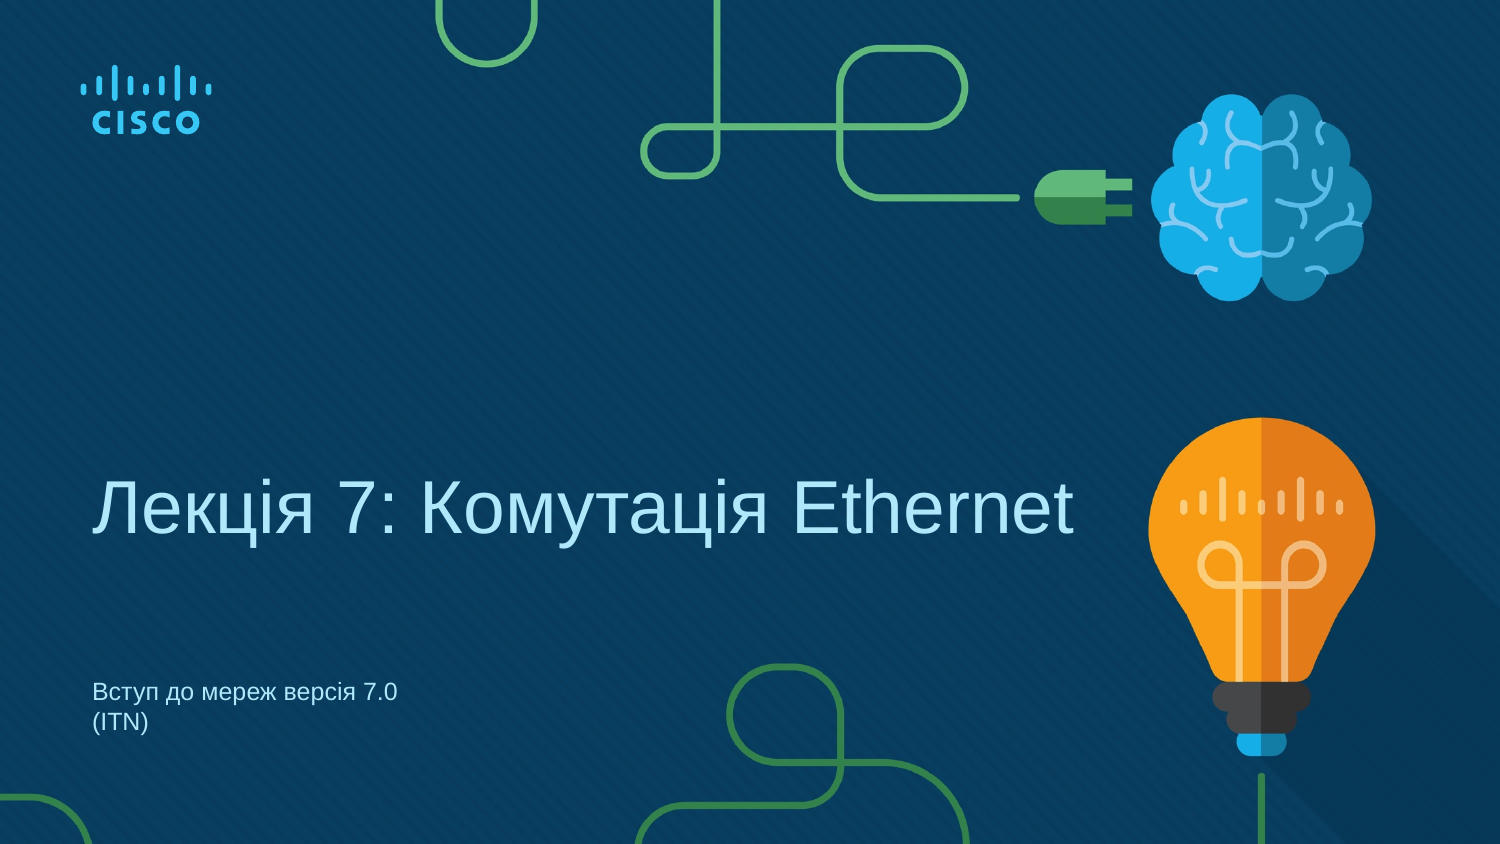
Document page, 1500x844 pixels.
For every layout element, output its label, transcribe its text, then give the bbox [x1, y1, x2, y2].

subtitle Вступ до мереж версія 7.0 (ITN) [77, 624, 466, 773]
picture [0, 0, 1500, 844]
title Лекція 7: Комутація Ethernet [77, 380, 1172, 558]
